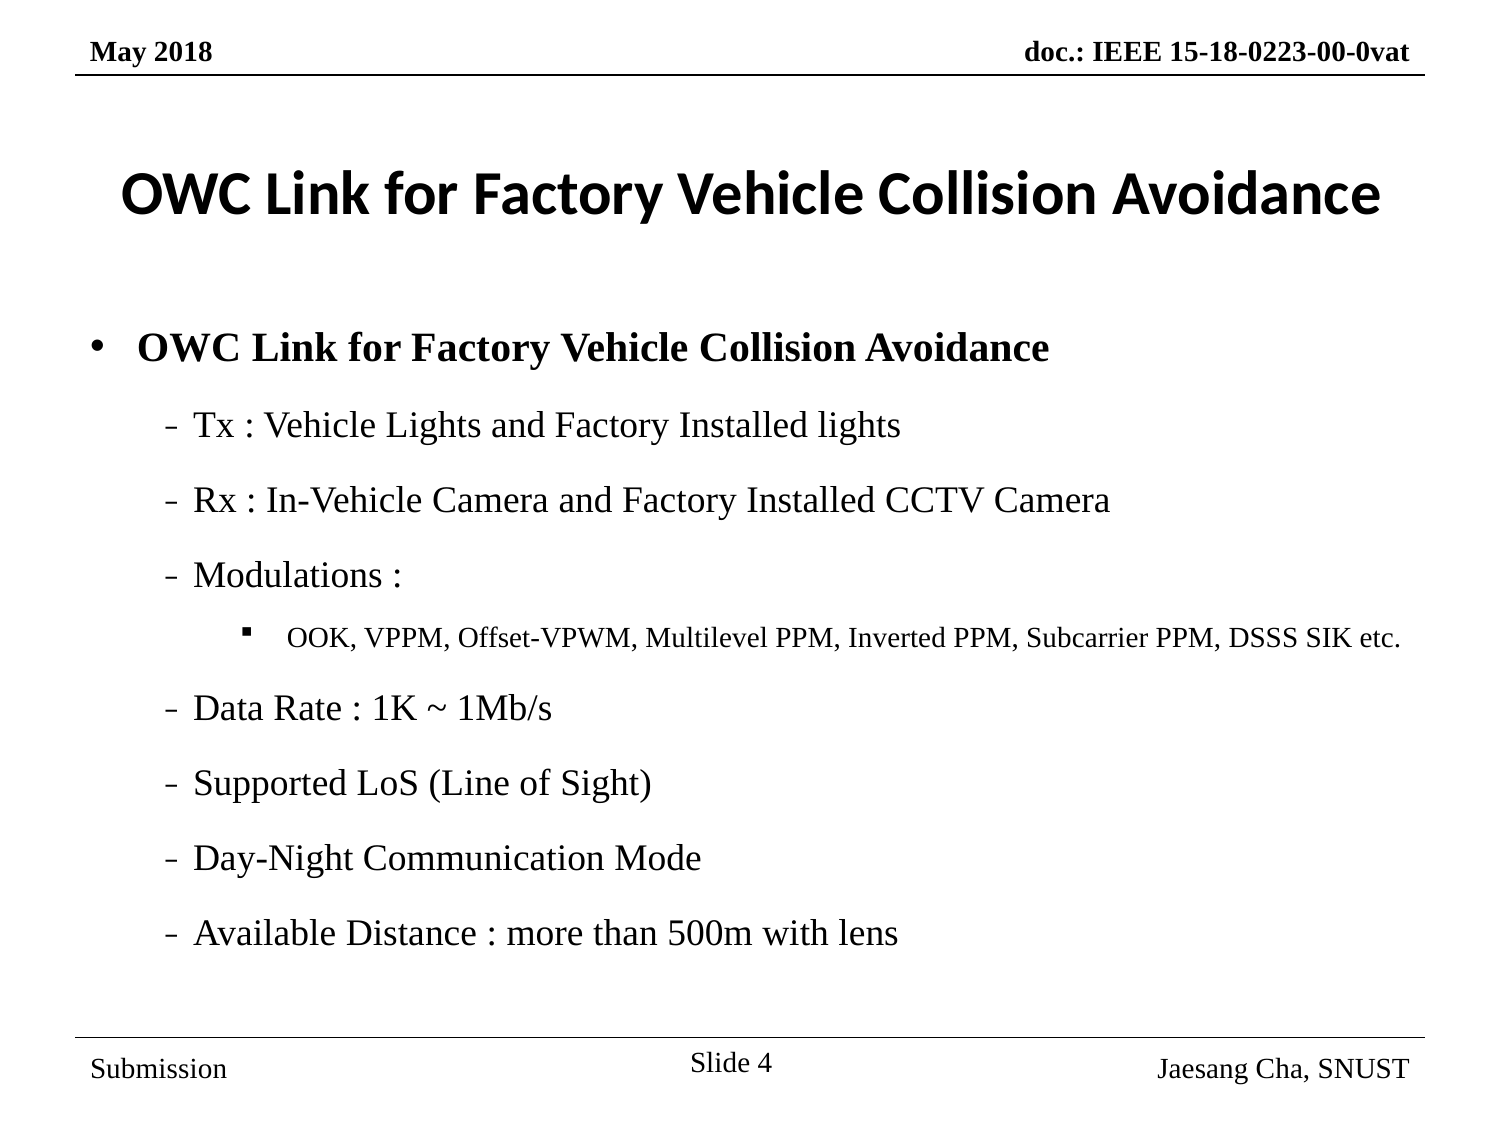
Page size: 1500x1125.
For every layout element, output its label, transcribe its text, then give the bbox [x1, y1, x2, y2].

text_box OWC Link for Factory Vehicle Collision Avoidance [0, 133, 1500, 246]
text_box Slide 4 [675, 1035, 788, 1086]
text_box OWC Link for Factory Vehicle Collision Avoidance Tx : Vehicle Lights and Factory Installed lights Rx : In-Vehicle Camera and Factory Installed CCTV Camera Modulations : OOK, VPPM, Offset-VPWM, Multilevel PPM, Inverted PPM, Subcarrier PPM, DSSS SIK etc. Data Rate : 1K ~ 1Mb/s Supported LoS (Line of Sight) Day-Night Communication Mode Available Distance : more than 500m with lens [75, 287, 1448, 841]
